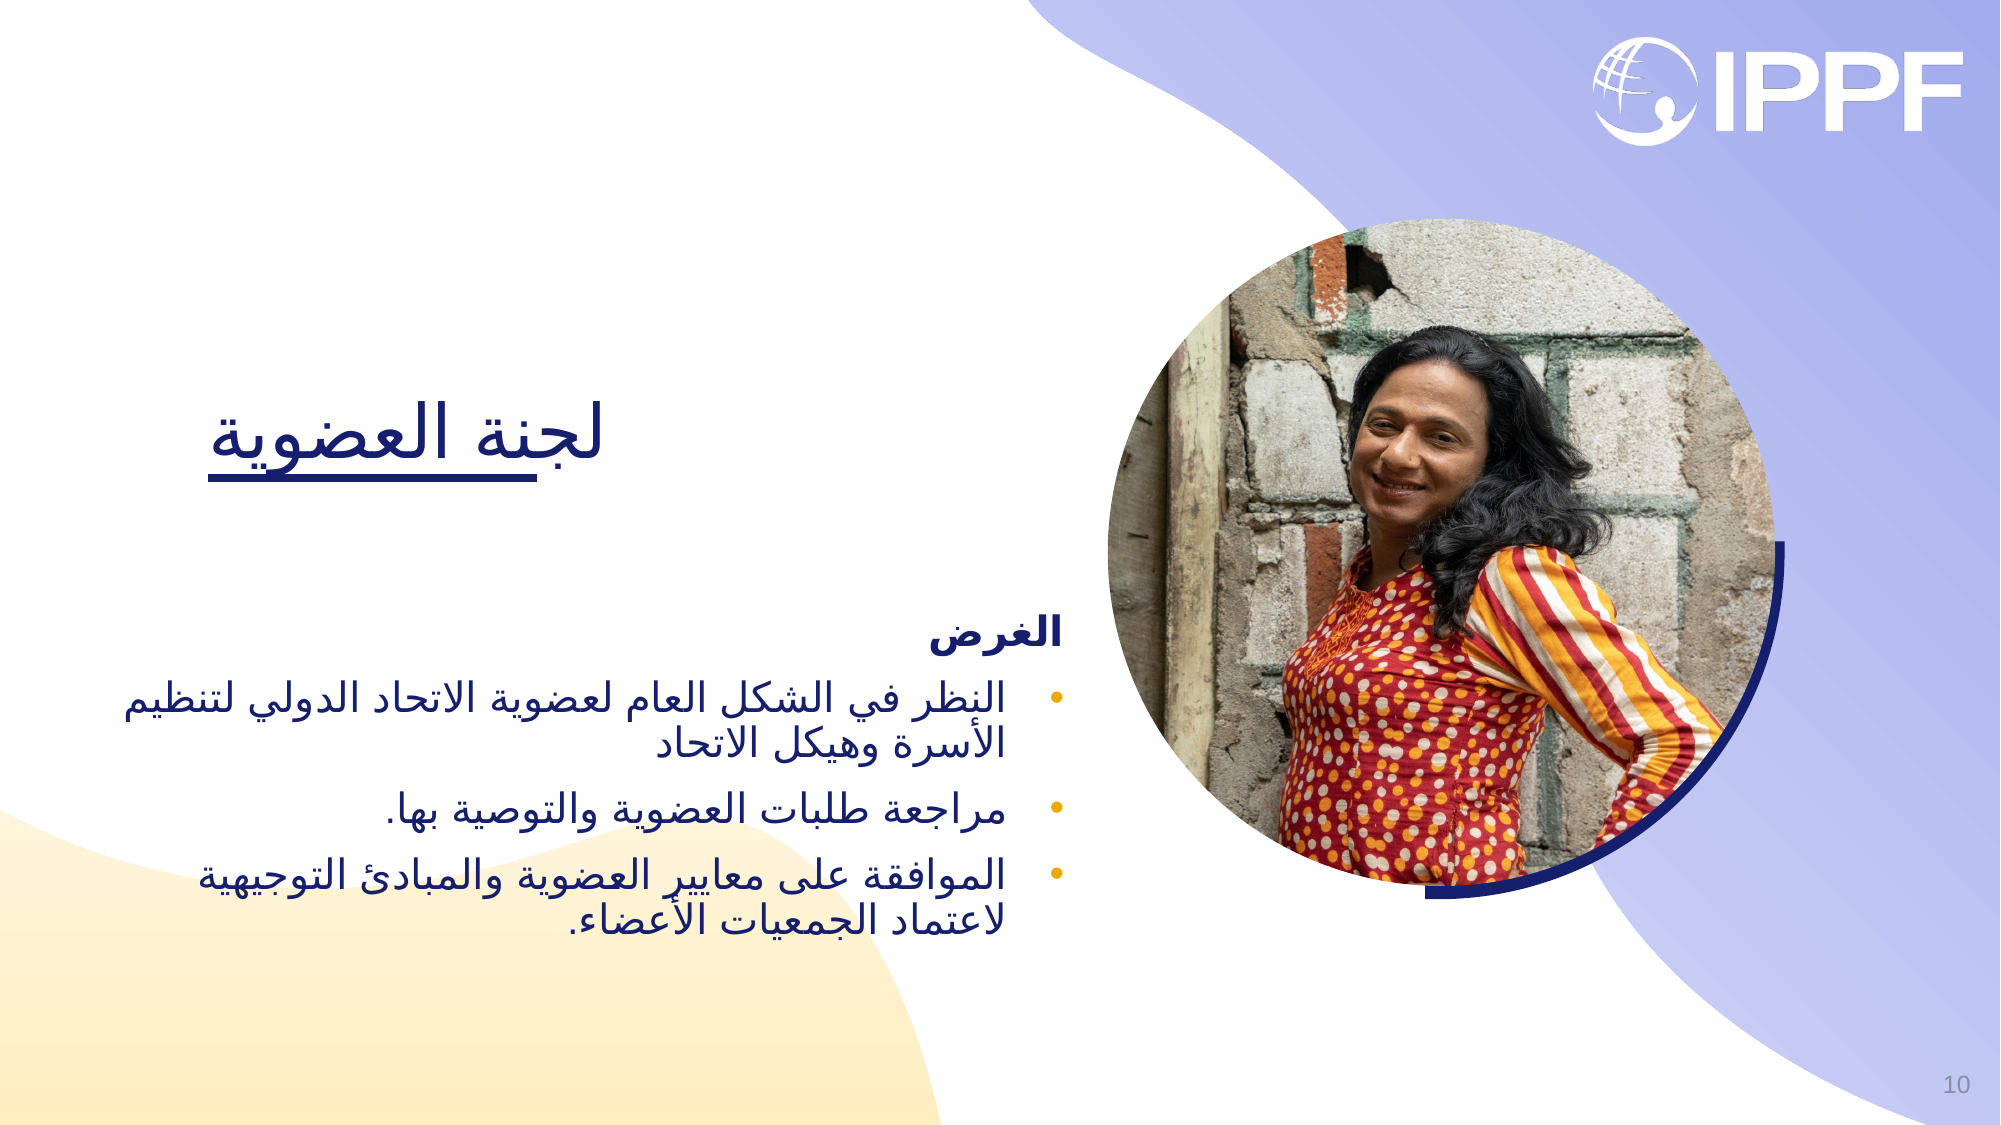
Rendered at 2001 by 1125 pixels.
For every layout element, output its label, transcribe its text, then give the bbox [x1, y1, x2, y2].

text_box الغرض النظر في الشكل العام لعضوية الاتحاد الدولي لتنظيم الأسرة وهيكل الاتحاد مراجعة طلبات العضوية والتوصية بها. الموافقة على معايير العضوية والمبادئ التوجيهية لاعتماد الجمعيات الأعضاء. [59, 532, 1079, 1006]
slide_number 10 [1520, 1039, 1971, 1100]
title لجنة العضوية [208, 153, 1050, 475]
picture [1593, 37, 1963, 146]
picture [1107, 218, 1776, 886]
